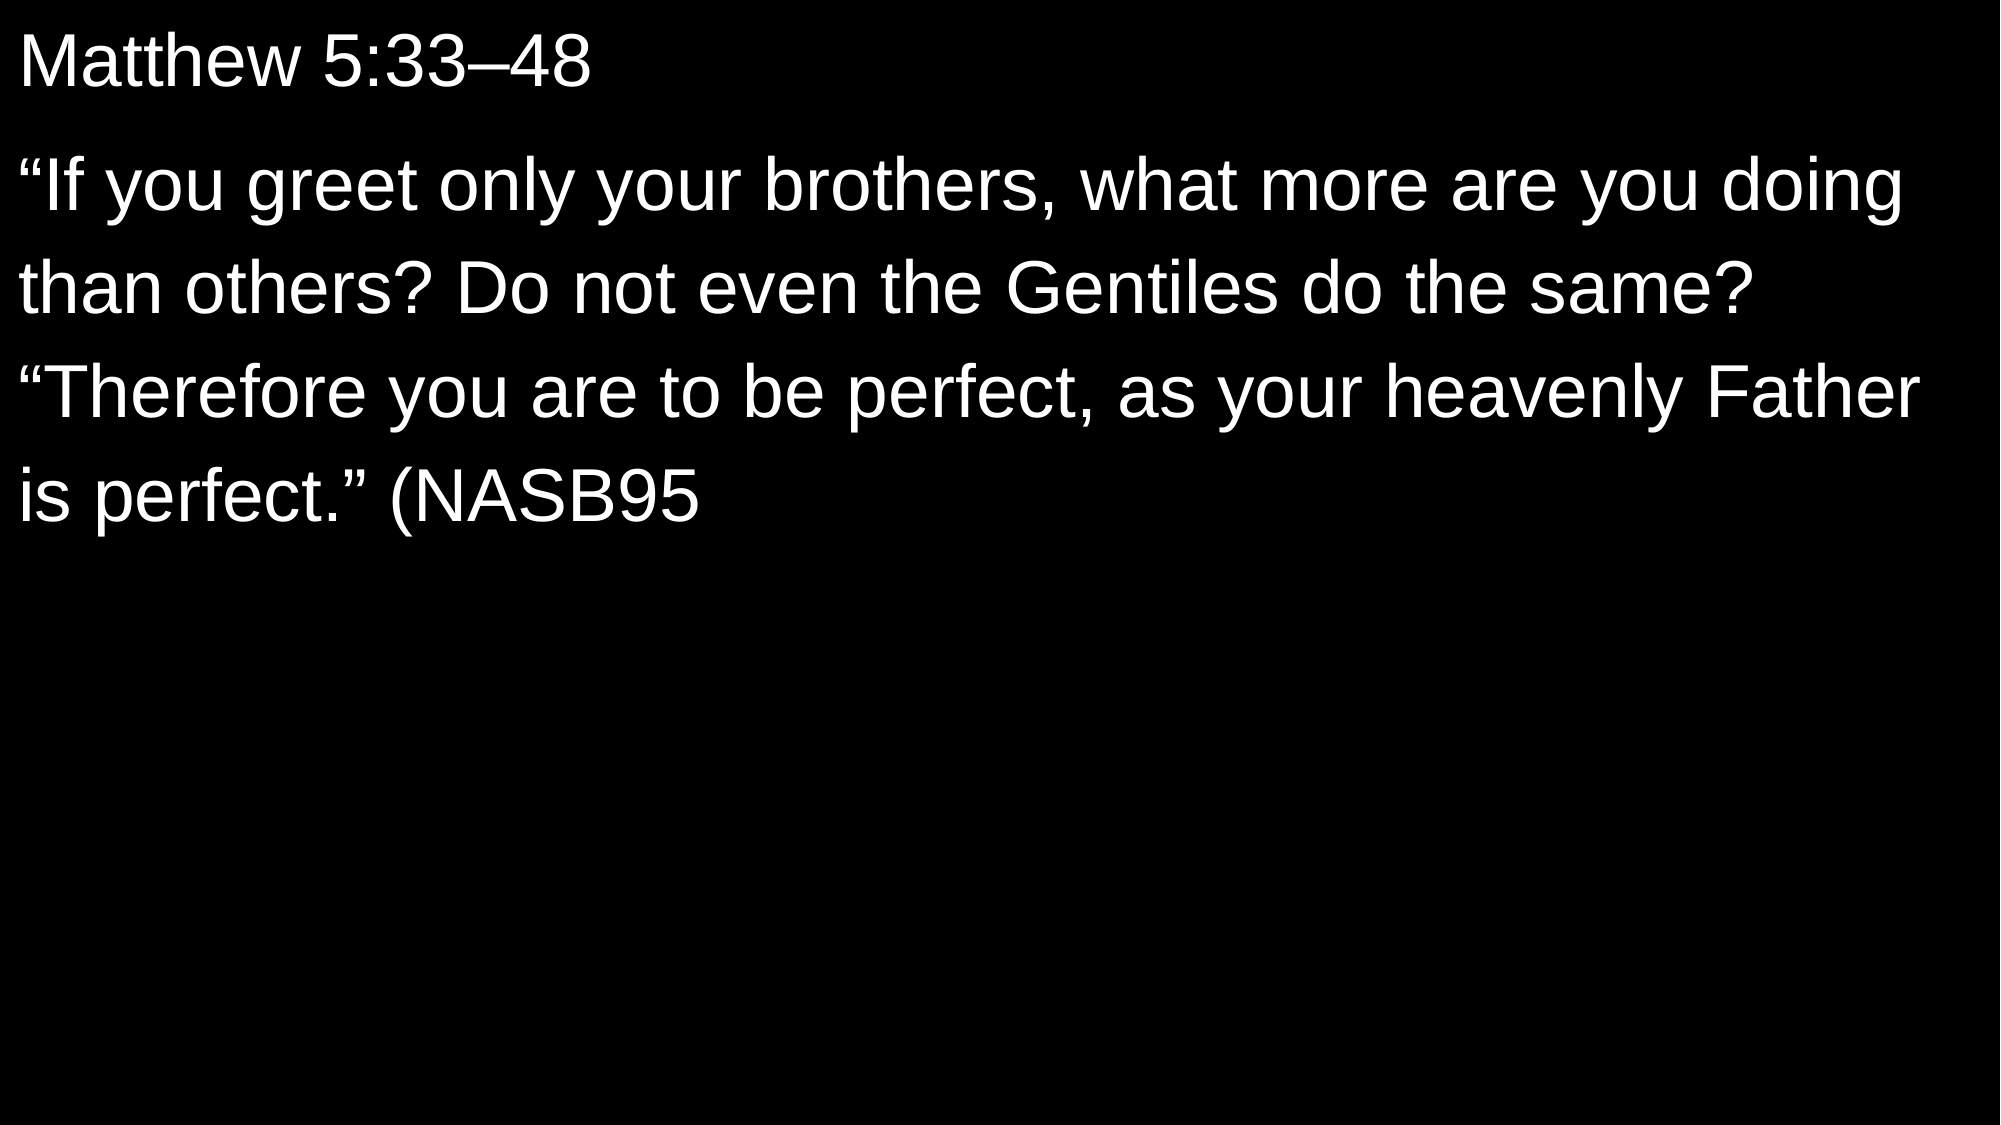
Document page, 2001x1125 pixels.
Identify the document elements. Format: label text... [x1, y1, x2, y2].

text_box Matthew 5:33–48 “If you greet only your brothers, what more are you doing than others? Do not even the Gentiles do the same? “Therefore you are to be perfect, as your heavenly Father is perfect.” (NASB95) [3, 0, 1992, 544]
